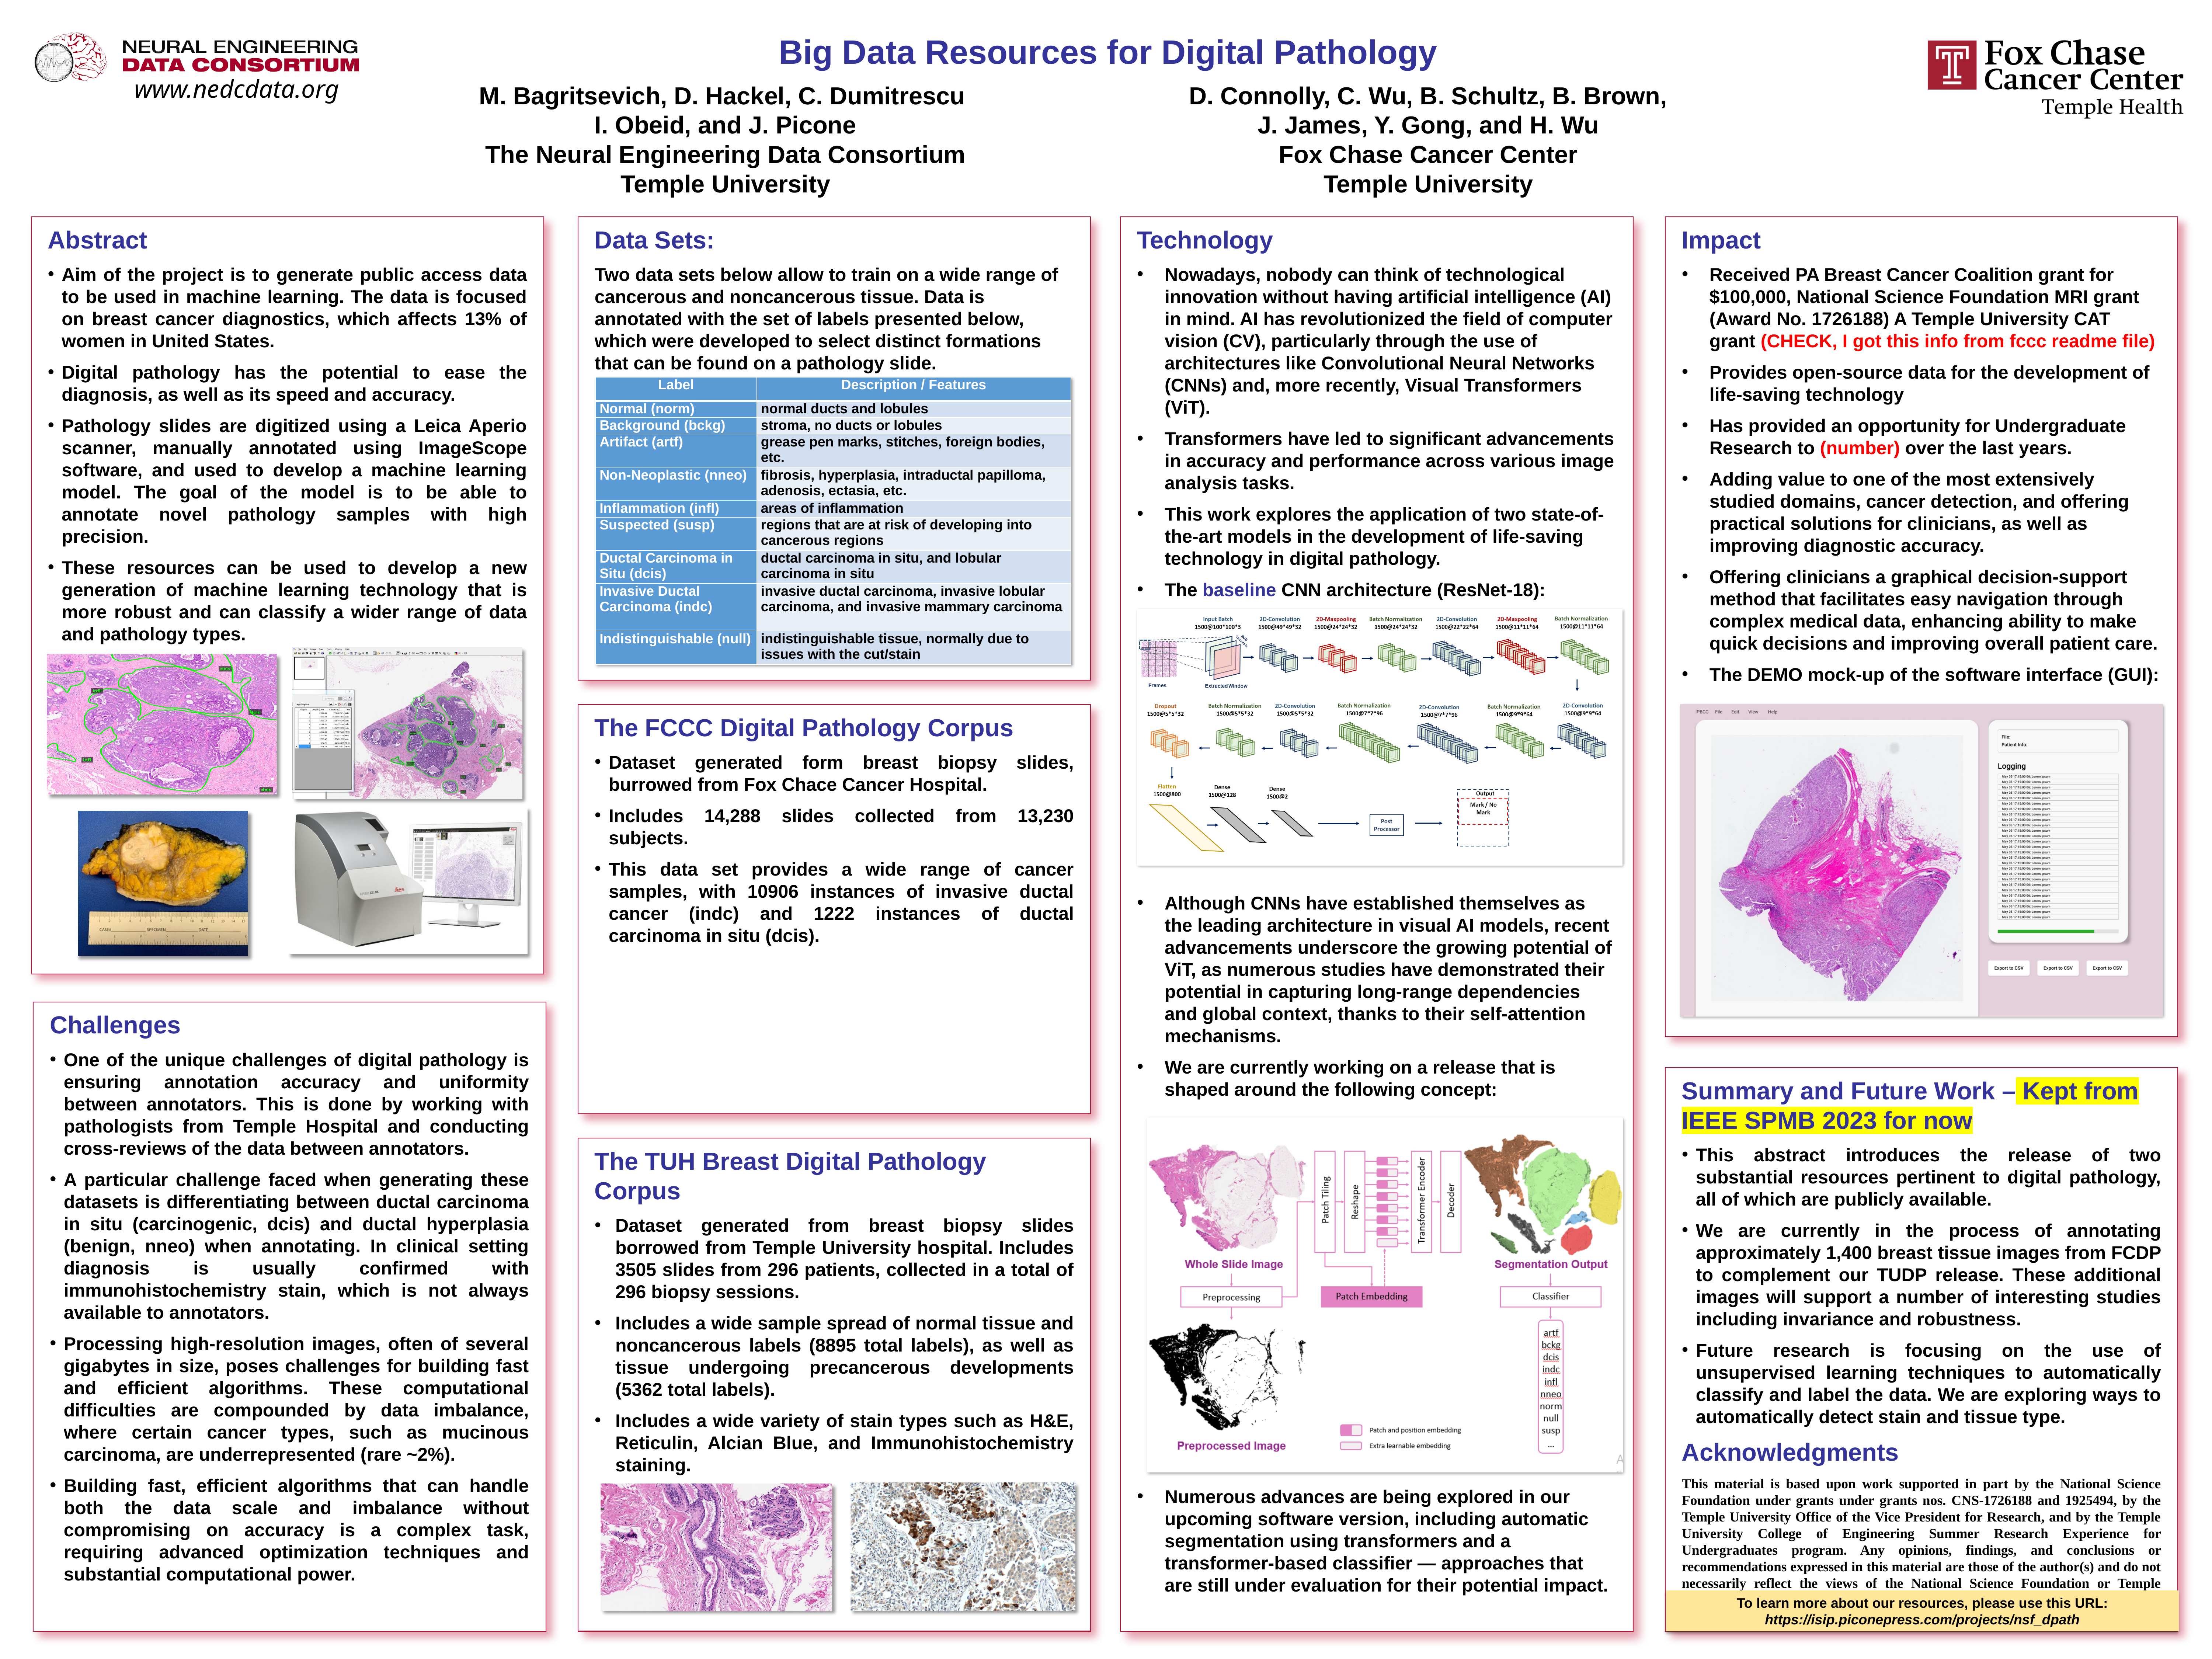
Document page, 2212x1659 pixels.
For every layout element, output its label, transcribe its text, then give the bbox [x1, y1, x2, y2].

table_cell indistinguishable tissue, normally due to issues with the cut/stain [757, 631, 1071, 664]
table_cell ductal carcinoma in situ, and lobular carcinoma in situ [757, 551, 1071, 583]
table_cell Indistinguishable (null) [596, 631, 757, 664]
text_box The FCCC Digital Pathology Corpus Dataset generated form breast biopsy slides, burrowed from Fox Chace Cancer Hospital. Includes 14,288 slides collected from 13,230 subjects. This data set provides a wide range of cancer samples, with 10906 instances of invasive ductal cancer (indc) and 1222 instances of ductal carcinoma in situ (dcis). [578, 704, 1091, 1114]
text_box Challenges One of the unique challenges of digital pathology is ensuring annotation accuracy and uniformity between annotators. This is done by working with pathologists from Temple Hospital and conducting cross-reviews of the data between annotators. A particular challenge faced when generating these datasets is differentiating between ductal carcinoma in situ (carcinogenic, dcis) and ductal hyperplasia (benign, nneo) when annotating. In clinical setting diagnosis is usually confirmed with immunohistochemistry stain, which is not always available to annotators. Processing high-resolution images, often of several gigabytes in size, poses challenges for building fast and efficient algorithms. These computational difficulties are compounded by data imbalance, where certain cancer types, such as mucinous carcinoma, are underrepresented (rare ~2%). Building fast, efficient algorithms that can handle both the data scale and imbalance without compromising on accuracy is a complex task, requiring advanced optimization techniques and substantial computational power. [33, 1002, 546, 1631]
picture [1137, 609, 1623, 866]
picture [292, 647, 522, 799]
table_cell regions that are at risk of developing into cancerous regions [757, 518, 1071, 550]
table_cell Suspected (susp) [596, 518, 757, 550]
table_cell Non-Neoplastic (nneo) [596, 467, 757, 500]
table_cell normal ducts and lobules [757, 402, 1071, 417]
picture [287, 807, 528, 954]
table_header Label [596, 378, 757, 400]
text_box Impact Received PA Breast Cancer Coalition grant for $100,000, National Science Foundation MRI grant (Award No. 1726188) A Temple University CAT grant (CHECK, I got this info from fccc readme file) Provides open-source data for the development of life-saving technology Has provided an opportunity for Undergraduate Research to (number) over the last years. Adding value to one of the most extensively studied domains, cancer detection, and offering practical solutions for clinicians, as well as improving diagnostic accuracy. Offering clinicians a graphical decision-support method that facilitates easy navigation through complex medical data, enhancing ability to make quick decisions and improving overall patient care. The DEMO mock-up of the software interface (GUI): [1665, 357, 2178, 1037]
picture [601, 1484, 832, 1611]
table_cell Invasive Ductal Carcinoma (indc) [596, 584, 757, 631]
table_cell grease pen marks, stitches, foreign bodies, etc. [757, 434, 1071, 467]
picture [1680, 704, 2163, 1017]
text_box Summary and Future Work – Kept from IEEE SPMB 2023 for now This abstract introduces the release of two substantial resources pertinent to digital pathology, all of which are publicly available. We are currently in the process of annotating approximately 1,400 breast tissue images from FCDP to complement our TUDP release. These additional images will support a number of interesting studies including invariance and robustness. Future research is focusing on the use of unsupervised learning techniques to automatically classify and label the data. We are exploring ways to automatically detect stain and tissue type. Acknowledgments This material is based upon work supported in part by the National Science Foundation under grants under grants nos. CNS-1726188 and 1925494, by the Temple University Office of the Vice President for Research, and by the Temple University College of Engineering Summer Research Experience for Undergraduates program. Any opinions, findings, and conclusions or recommendations expressed in this material are those of the author(s) and do not necessarily reflect the views of the National Science Foundation or Temple University. [1665, 1068, 2178, 1591]
text_box Technology Nowadays, nobody can think of technological innovation without having artificial intelligence (AI) in mind. AI has revolutionized the field of computer vision (CV), particularly through the use of architectures like Convolutional Neural Networks (CNNs) and, more recently, Visual Transformers (ViT). Transformers have led to significant advancements in accuracy and performance across various image analysis tasks. This work explores the application of two state-of-the-art models in the development of life-saving technology in digital pathology. The baseline CNN architecture (ResNet-18): Although CNNs have established themselves as the leading architecture in visual AI models, recent advancements underscore the growing potential of ViT, as numerous studies have demonstrated their potential in capturing long-range dependencies and global context, thanks to their self-attention mechanisms. We are currently working on a release that is shaped around the following concept: Numerous advances are being explored in our upcoming software version, including automatic segmentation using transformers and a transformer-based classifier — approaches that are still under evaluation for their potential impact. [1120, 217, 1633, 328]
text_box To learn more about our resources, please use this URL: https://isip.piconepress.com/projects/nsf_dpath [1666, 1590, 2179, 1632]
text_box Data Sets: Two data sets below allow to train on a wide range of cancerous and noncancerous tissue. Data is annotated with the set of labels presented below, which were developed to select distinct formations that can be found on a pathology slide. [578, 357, 1091, 680]
table_cell fibrosis, hyperplasia, intraductal papilloma, adenosis, ectasia, etc. [757, 467, 1071, 500]
text_box Impact Received PA Breast Cancer Coalition grant for $100,000, National Science Foundation MRI grant (Award No. 1726188) A Temple University CAT grant (CHECK, I got this info from fccc readme file) Provides open-source data for the development of life-saving technology Has provided an opportunity for Undergraduate Research to (number) over the last years. Adding value to one of the most extensively studied domains, cancer detection, and offering practical solutions for clinicians, as well as improving diagnostic accuracy. Offering clinicians a graphical decision-support method that facilitates easy navigation through complex medical data, enhancing ability to make quick decisions and improving overall patient care. The DEMO mock-up of the software interface (GUI): [1665, 217, 2178, 328]
table_cell Artifact (artf) [596, 434, 757, 467]
table_header Description / Features [757, 378, 1071, 400]
table_cell Inflammation (infl) [596, 501, 757, 517]
text_box [76, 328, 2212, 357]
picture [76, 811, 248, 956]
table_cell Ductal Carcinoma in Situ (dcis) [596, 551, 757, 583]
picture [850, 1482, 1075, 1611]
text_box Abstract Aim of the project is to generate public access data to be used in machine learning. The data is focused on breast cancer diagnostics, which affects 13% of women in United States. Digital pathology has the potential to ease the diagnosis, as well as its speed and accuracy. Pathology slides are digitized using a Leica Aperio scanner, manually annotated using ImageScope software, and used to develop a machine learning model. The goal of the model is to be able to annotate novel pathology samples with high precision. These resources can be used to develop a new generation of machine learning technology that is more robust and can classify a wider range of data and pathology types. [31, 217, 544, 974]
picture [1924, 36, 2188, 120]
table_cell invasive ductal carcinoma, invasive lobular carcinoma, and invasive mammary carcinoma [757, 584, 1071, 631]
text_box www.nedcdata.org [113, 84, 361, 103]
picture [47, 654, 277, 794]
table_cell areas of inflammation [757, 501, 1071, 517]
text_box The TUH Breast Digital Pathology Corpus Dataset generated from breast biopsy slides borrowed from Temple University hospital. Includes 3505 slides from 296 patients, collected in a total of 296 biopsy sessions. Includes a wide sample spread of normal tissue and noncancerous labels (8895 total labels), as well as tissue undergoing precancerous developments (5362 total labels). Includes a wide variety of stain types such as H&E, Reticulin, Alcian Blue, and Immunohistochemistry staining. [578, 1138, 1091, 1631]
table_cell Normal (norm) [596, 402, 757, 417]
text_box Big Data Resources for Digital Pathology M. Bagritsevich, D. Hackel, C. Dumitrescu D. Connolly, C. Wu, B. Schultz, B. Brown, I. Obeid, and J. Picone J. James, Y. Gong, and H. Wu The Neural Engineering Data Consortium Fox Chase Cancer Center Temple University Temple University [32, 30, 2184, 204]
table_cell stroma, no ducts or lobules [757, 418, 1071, 434]
text_box Technology Nowadays, nobody can think of technological innovation without having artificial intelligence (AI) in mind. AI has revolutionized the field of computer vision (CV), particularly through the use of architectures like Convolutional Neural Networks (CNNs) and, more recently, Visual Transformers (ViT). Transformers have led to significant advancements in accuracy and performance across various image analysis tasks. This work explores the application of two state-of-the-art models in the development of life-saving technology in digital pathology. The baseline CNN architecture (ResNet-18): Although CNNs have established themselves as the leading architecture in visual AI models, recent advancements underscore the growing potential of ViT, as numerous studies have demonstrated their potential in capturing long-range dependencies and global context, thanks to their self-attention mechanisms. We are currently working on a release that is shaped around the following concept: Numerous advances are being explored in our upcoming software version, including automatic segmentation using transformers and a transformer-based classifier — approaches that are still under evaluation for their potential impact. [1120, 357, 1633, 1631]
text_box Data Sets: Two data sets below allow to train on a wide range of cancerous and noncancerous tissue. Data is annotated with the set of labels presented below, which were developed to select distinct formations that can be found on a pathology slide. [578, 217, 1091, 328]
picture [1147, 1117, 1623, 1472]
picture [32, 30, 384, 84]
table_cell Background (bckg) [596, 418, 757, 434]
